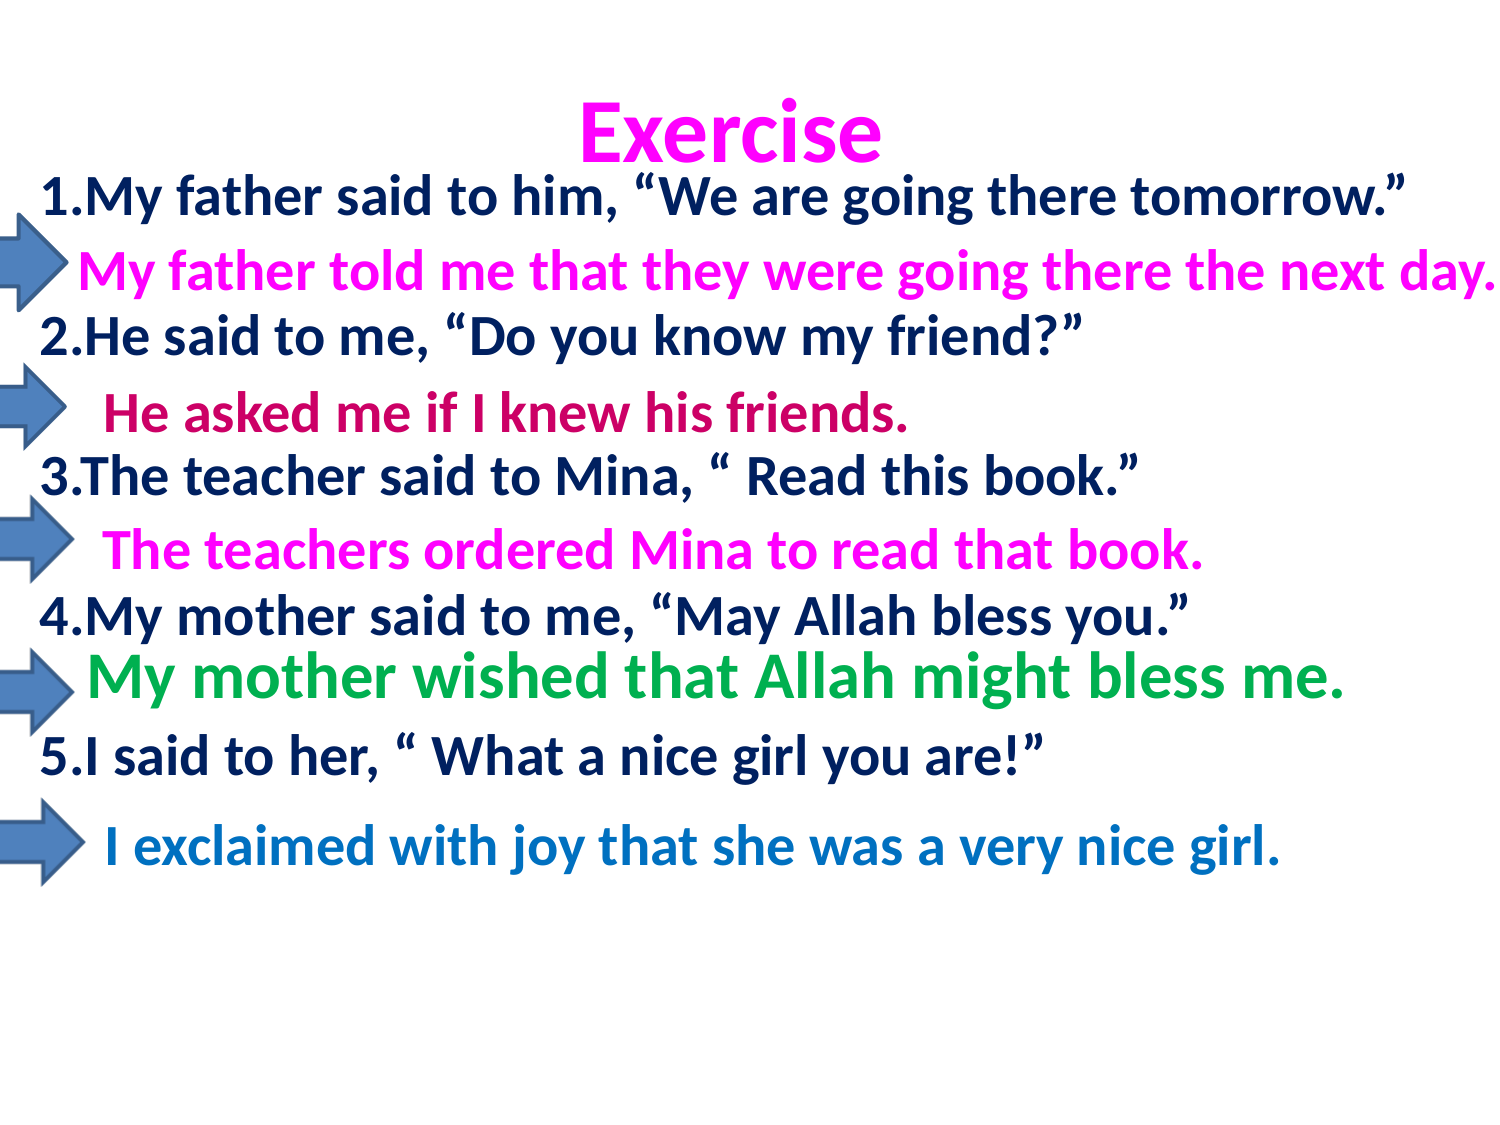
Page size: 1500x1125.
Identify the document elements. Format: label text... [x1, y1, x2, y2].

picture [0, 647, 75, 737]
text_box He asked me if I knew his friends. [89, 366, 1140, 452]
text_box [0, 212, 69, 313]
text_box 1.My father said to him, “We are going there tomorrow.” 2.He said to me, “Do you know my friend?” 3.The teacher said to Mina, “ Read this book.” 4.My mother said to me, “May Allah bless you.” 5.I said to her, “ What a nice girl you are!” [24, 149, 1475, 253]
text_box 1.My father said to him, “We are going there tomorrow.” 2.He said to me, “Do you know my friend?” 3.The teacher said to Mina, “ Read this book.” 4.My mother said to me, “May Allah bless you.” 5.I said to her, “ What a nice girl you are!” [24, 271, 1475, 935]
text_box Exercise [99, 63, 1363, 149]
text_box I exclaimed with joy that she was a very nice girl. [89, 799, 1365, 885]
text_box My mother wished that Allah might bless me. [71, 624, 1383, 720]
text_box The teachers ordered Mina to read that book. [87, 503, 1264, 589]
picture [0, 362, 67, 451]
picture [0, 797, 86, 888]
picture [0, 494, 75, 584]
text_box My father told me that they were going there the next day. [62, 224, 1500, 310]
